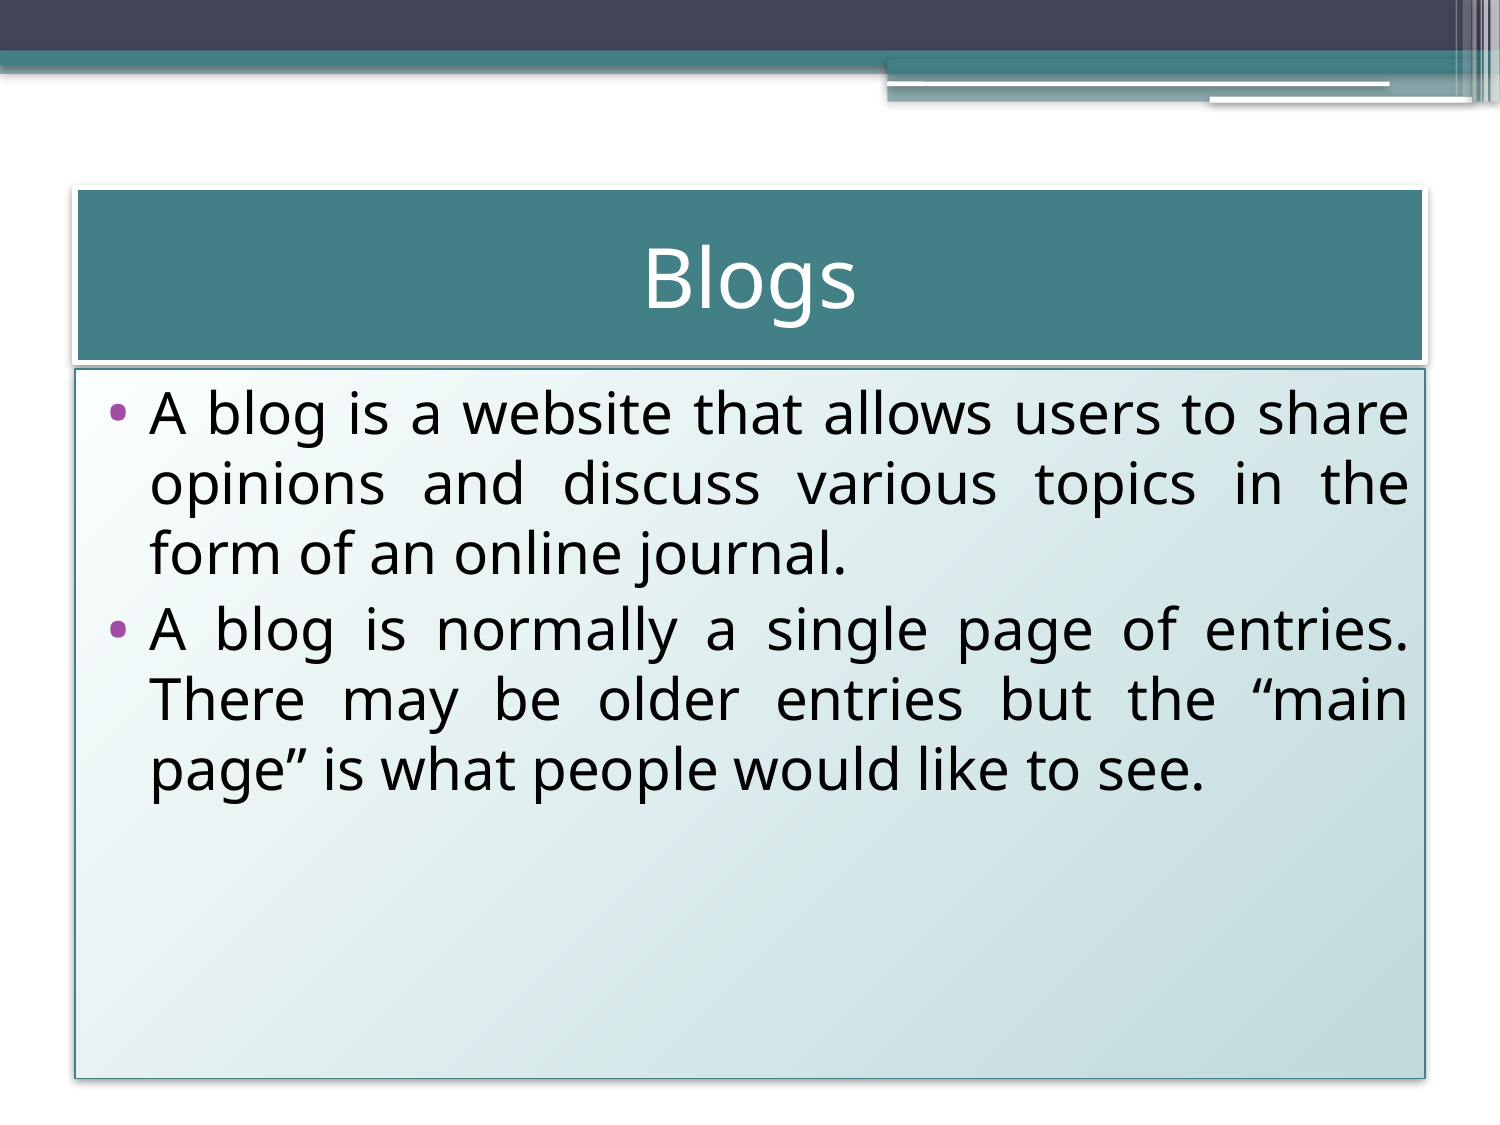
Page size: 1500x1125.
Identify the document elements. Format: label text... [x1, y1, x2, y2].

list A blog is a website that allows users to share opinions and discuss various topics in the form of an online journal. A blog is normally a single page of entries. There may be older entries but the “main page” is what people would like to see. [74, 368, 1426, 1079]
title Blogs [72, 185, 1428, 365]
